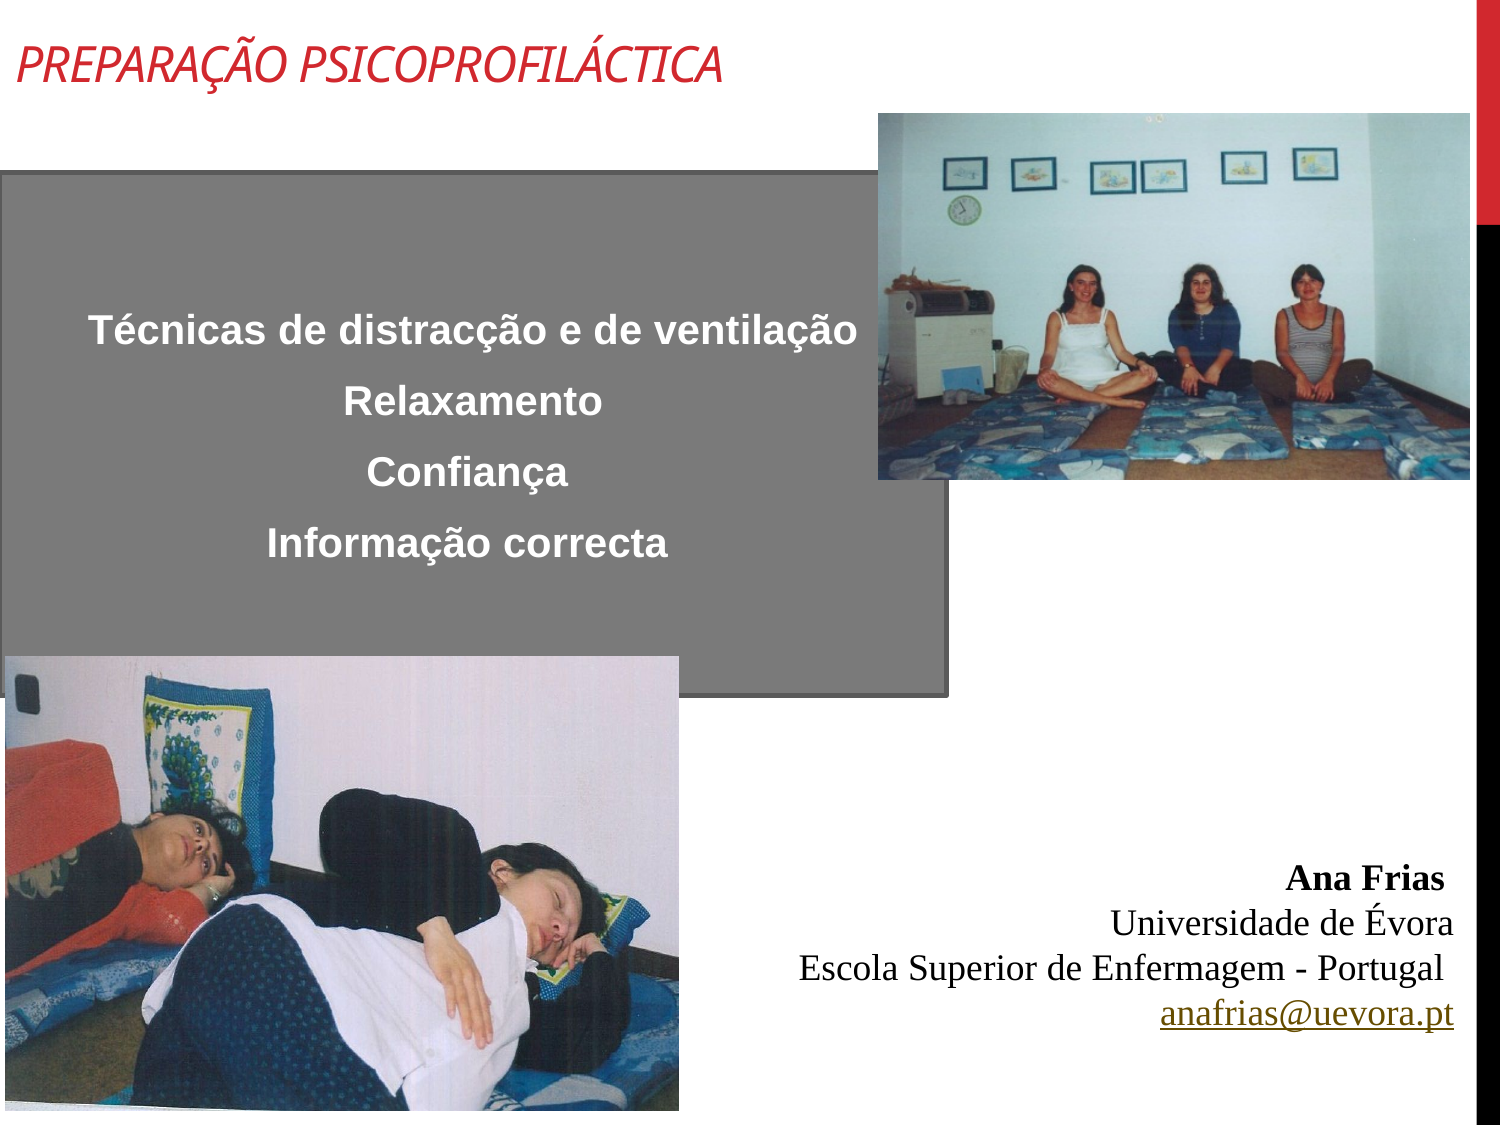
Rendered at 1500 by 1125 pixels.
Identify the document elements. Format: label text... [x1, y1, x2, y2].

picture [4, 656, 679, 1112]
list Técnicas de distracção e de ventilação Relaxamento Confiança Informação correcta [0, 170, 949, 698]
title Preparação Psicoprofiláctica [0, 0, 1325, 101]
picture [878, 113, 1470, 481]
text_box Ana Frias Universidade de Évora Escola Superior de Enfermagem - Portugal anafrias@uevora.pt [719, 845, 1470, 1086]
